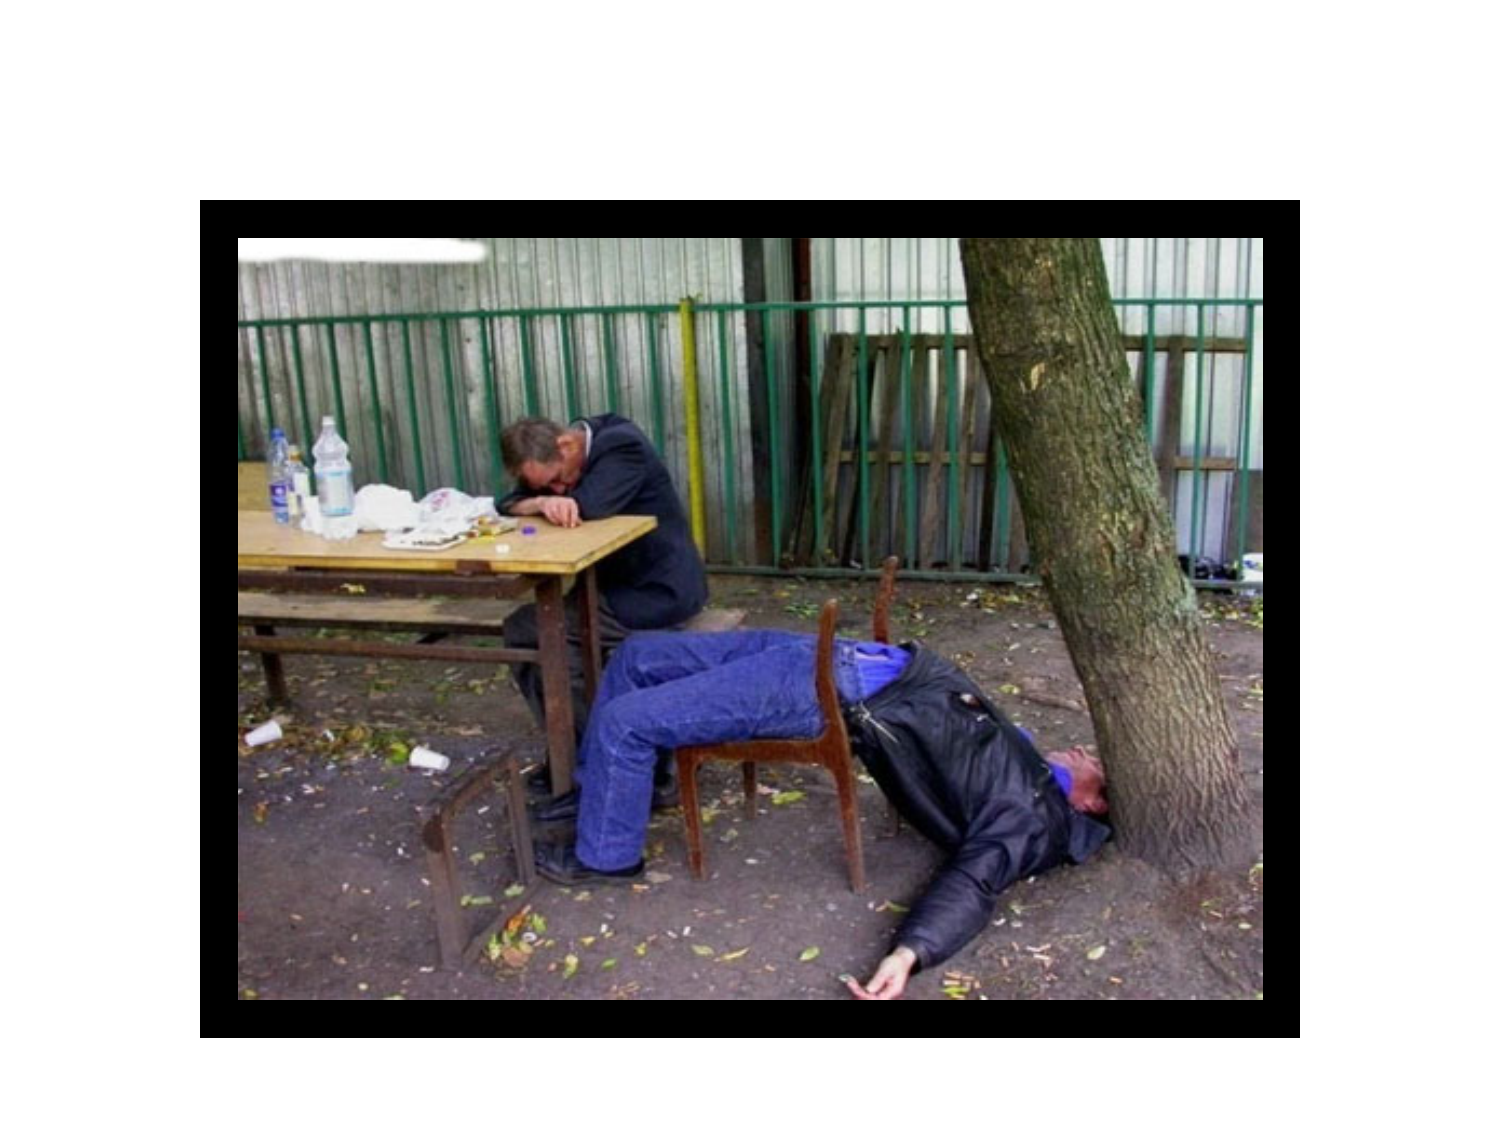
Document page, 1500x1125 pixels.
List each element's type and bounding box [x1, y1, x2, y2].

list [237, 237, 1263, 1001]
